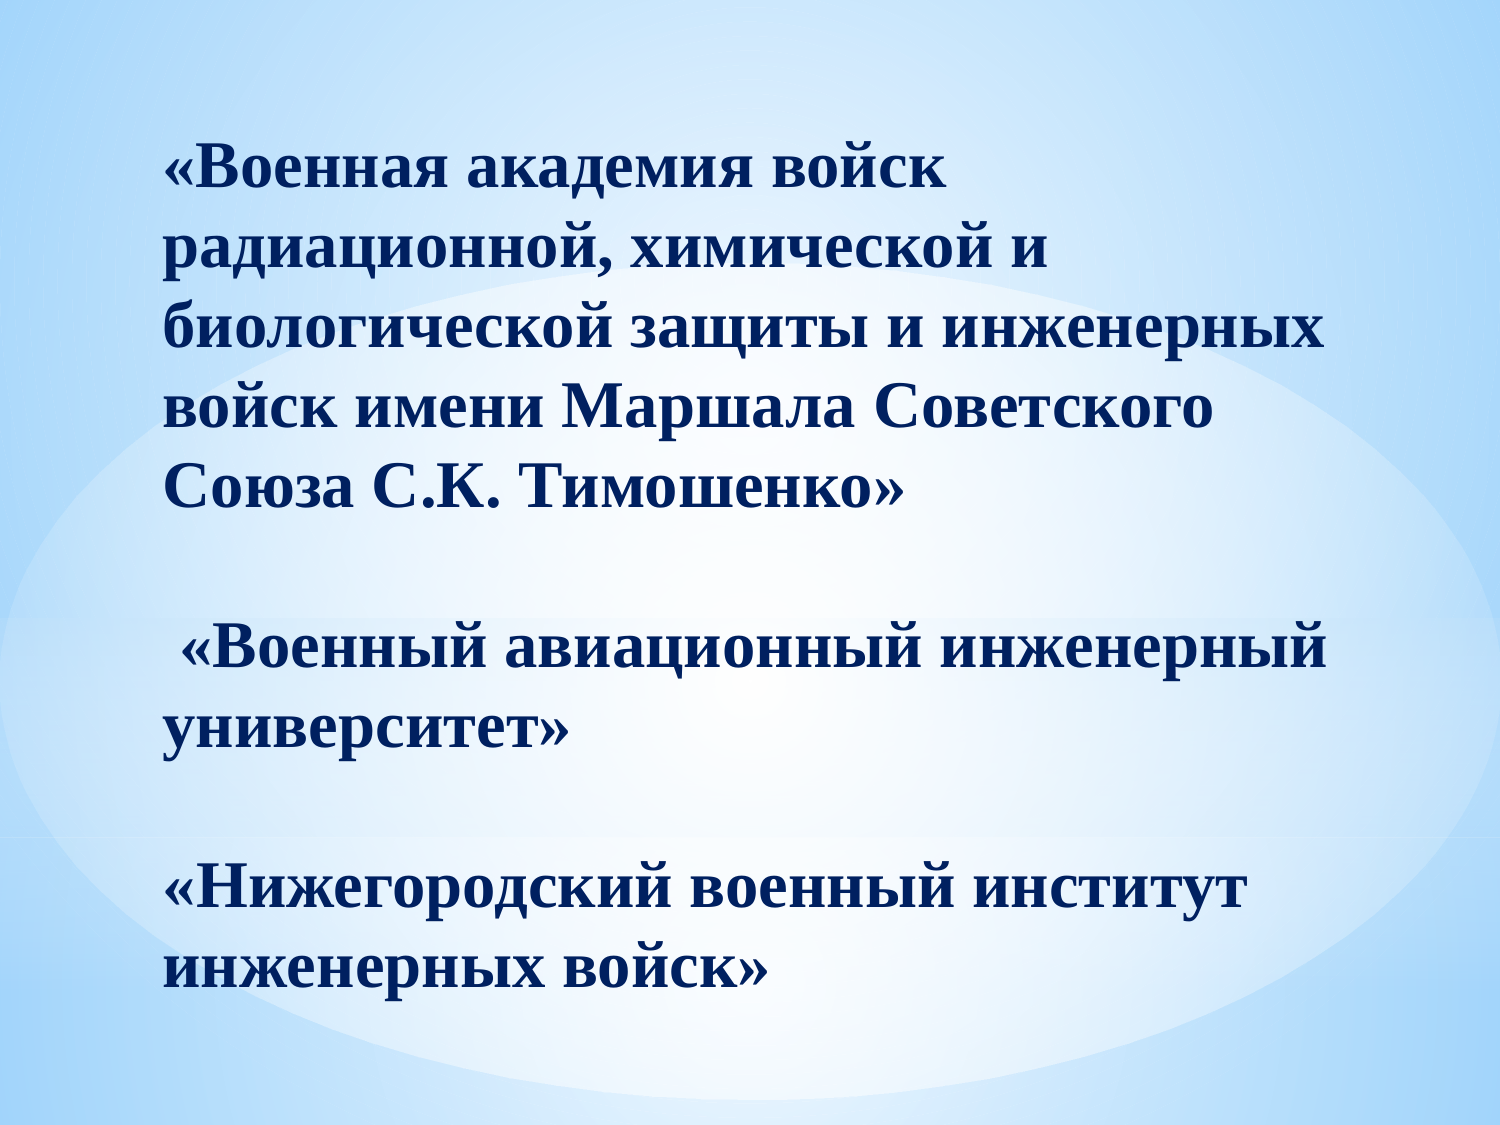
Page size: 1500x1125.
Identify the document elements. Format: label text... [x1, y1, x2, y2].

title «Военная академия войск радиационной, химической и биологической защиты и инженерных войск имени Маршала Советского Союза С.К. Тимошенко» «Военный авиационный инженерный университет» «Нижегородский военный институт инженерных войск» [147, 113, 1388, 870]
